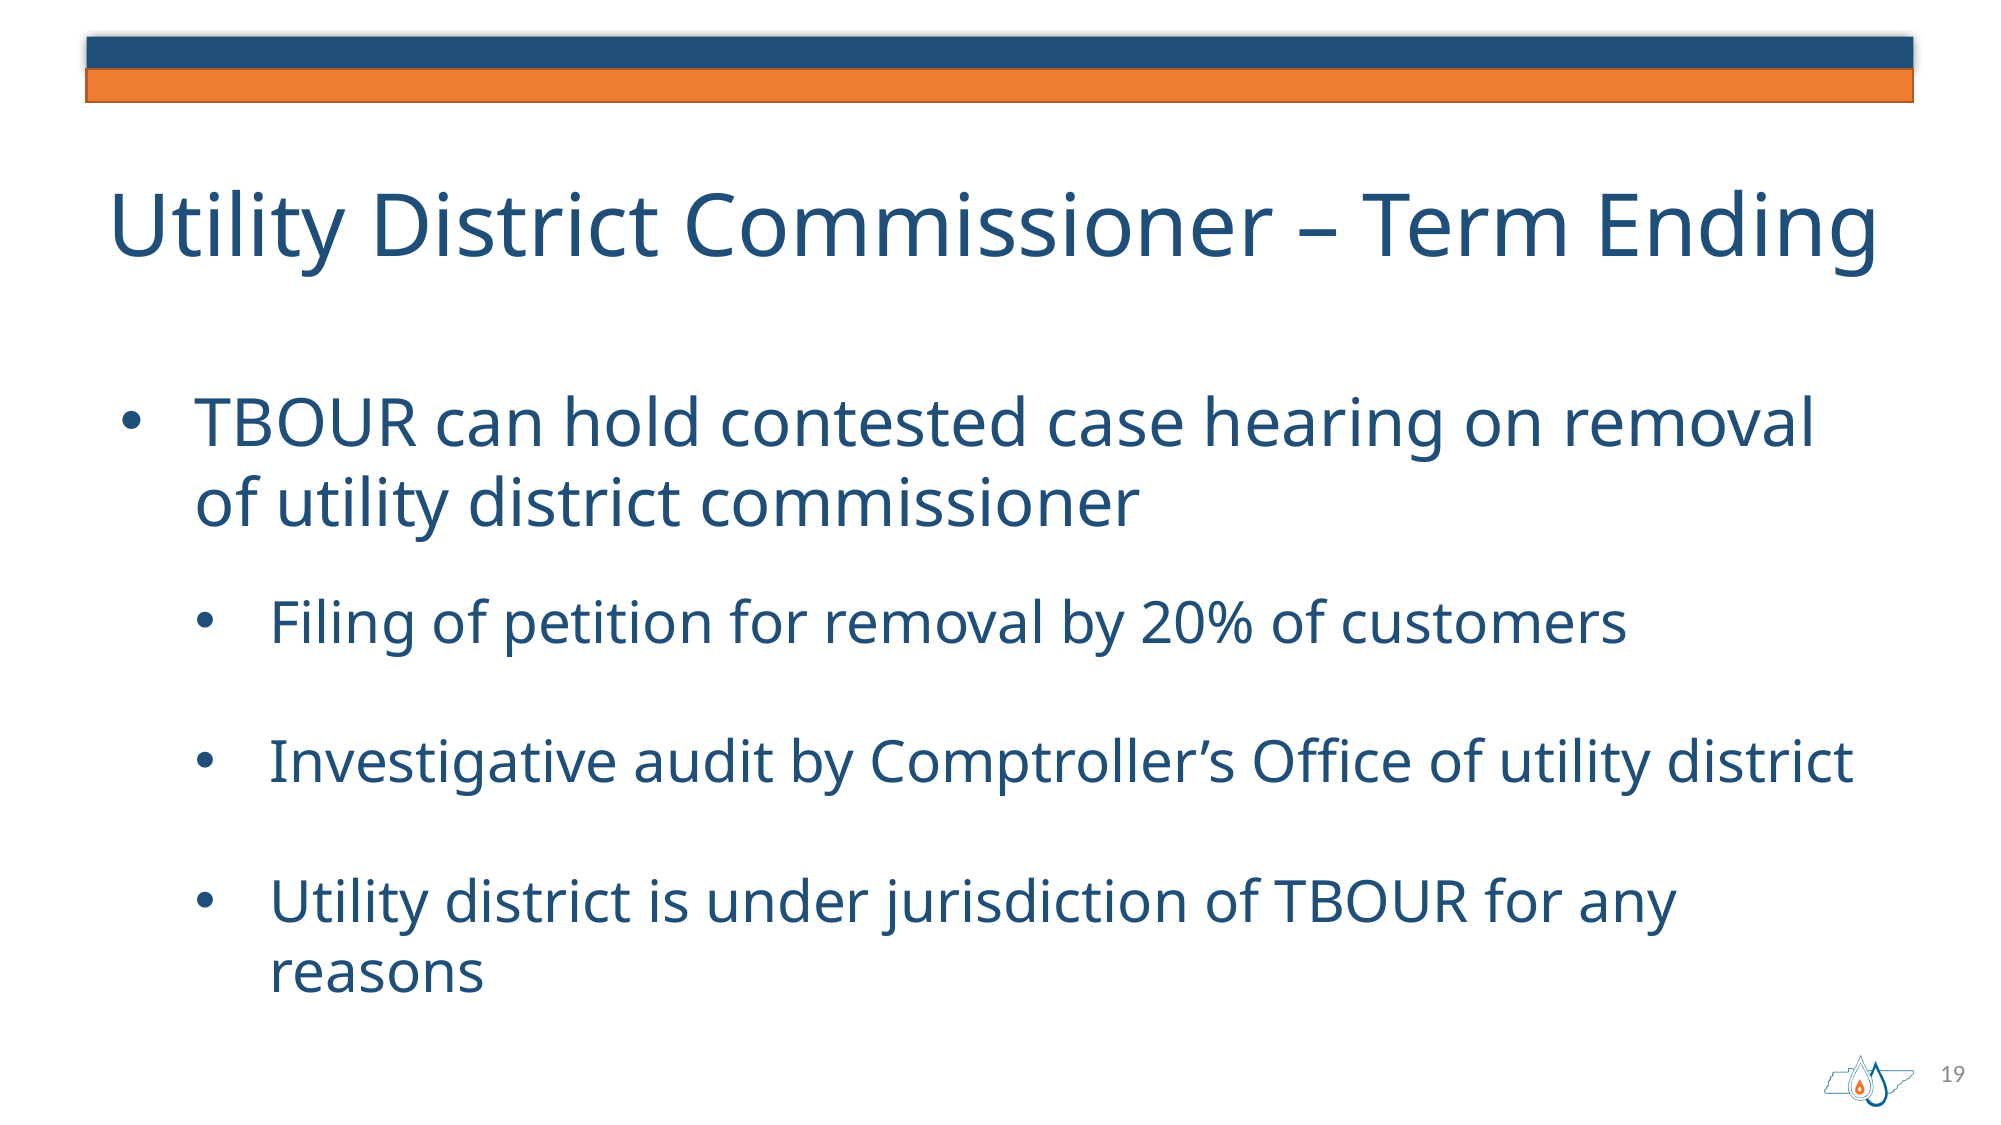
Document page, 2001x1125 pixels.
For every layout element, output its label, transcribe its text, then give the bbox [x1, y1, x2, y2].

slide_number 19 [1905, 1042, 1981, 1103]
picture [1824, 1077, 1914, 1107]
title Utility District Commissioner – Term Ending [85, 149, 1906, 283]
subtitle TBOUR can hold contested case hearing on removal of utility district commissioner Filing of petition for removal by 20% of customers Investigative audit by Comptroller’s Office of utility district Utility district is under jurisdiction of TBOUR for any reasons [85, 372, 1906, 1077]
